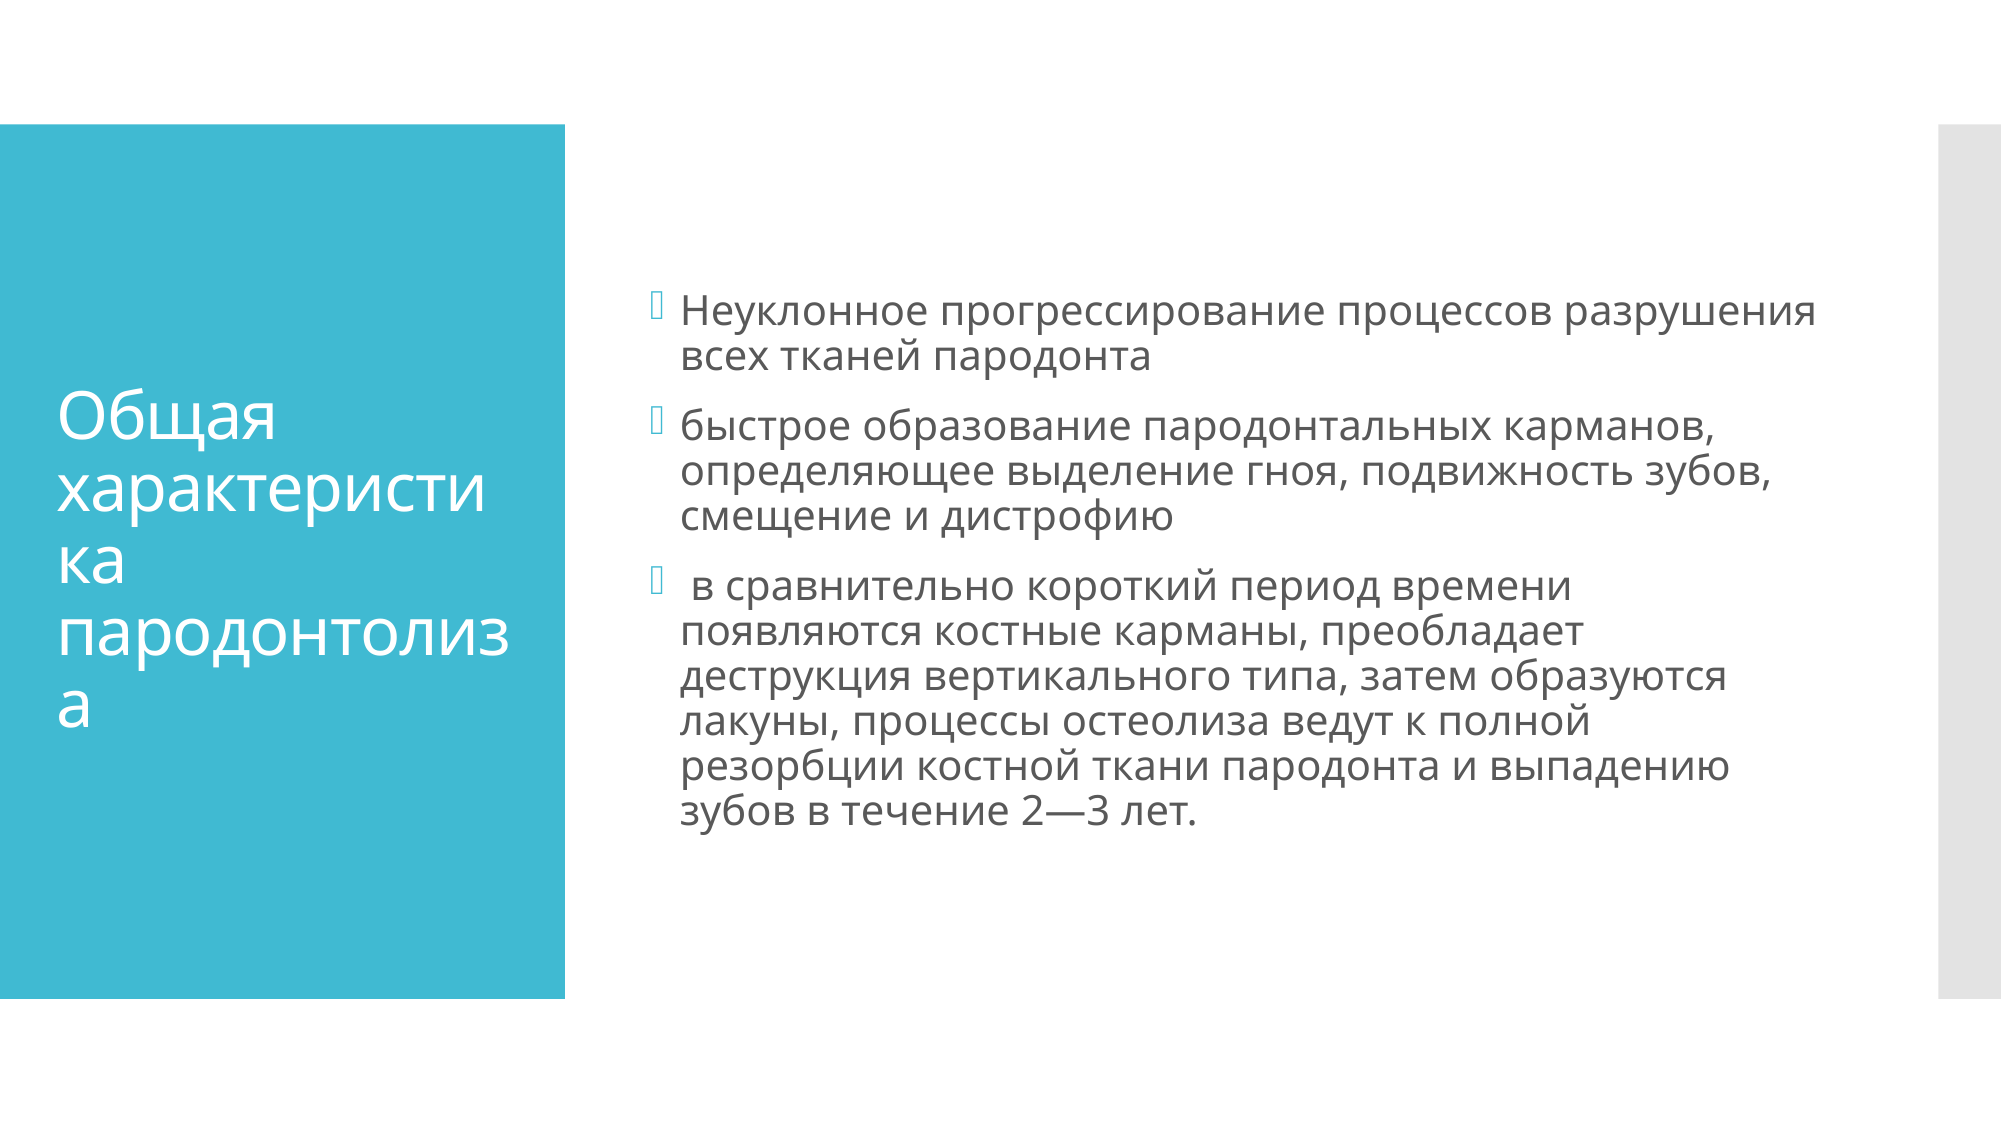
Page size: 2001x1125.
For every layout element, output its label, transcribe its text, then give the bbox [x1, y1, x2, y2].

list Неуклонное прогрессирование процессов разрушения всех тканей пародонта быст­рое образование пародонтальных карманов, определяющее выде­ление гноя, подвижность зубов, смещение и дистрофию в срав­нительно короткий период времени появляются костные карма­ны, преобладает деструкция вертикального типа, затем образу­ются лакуны, процессы остеолиза ведут к полной резорбции ко­стной ткани пародонта и выпадению зубов в течение 2—3 лет. [634, 141, 1835, 982]
title Общая характеристика пародонтолиза [41, 184, 525, 940]
